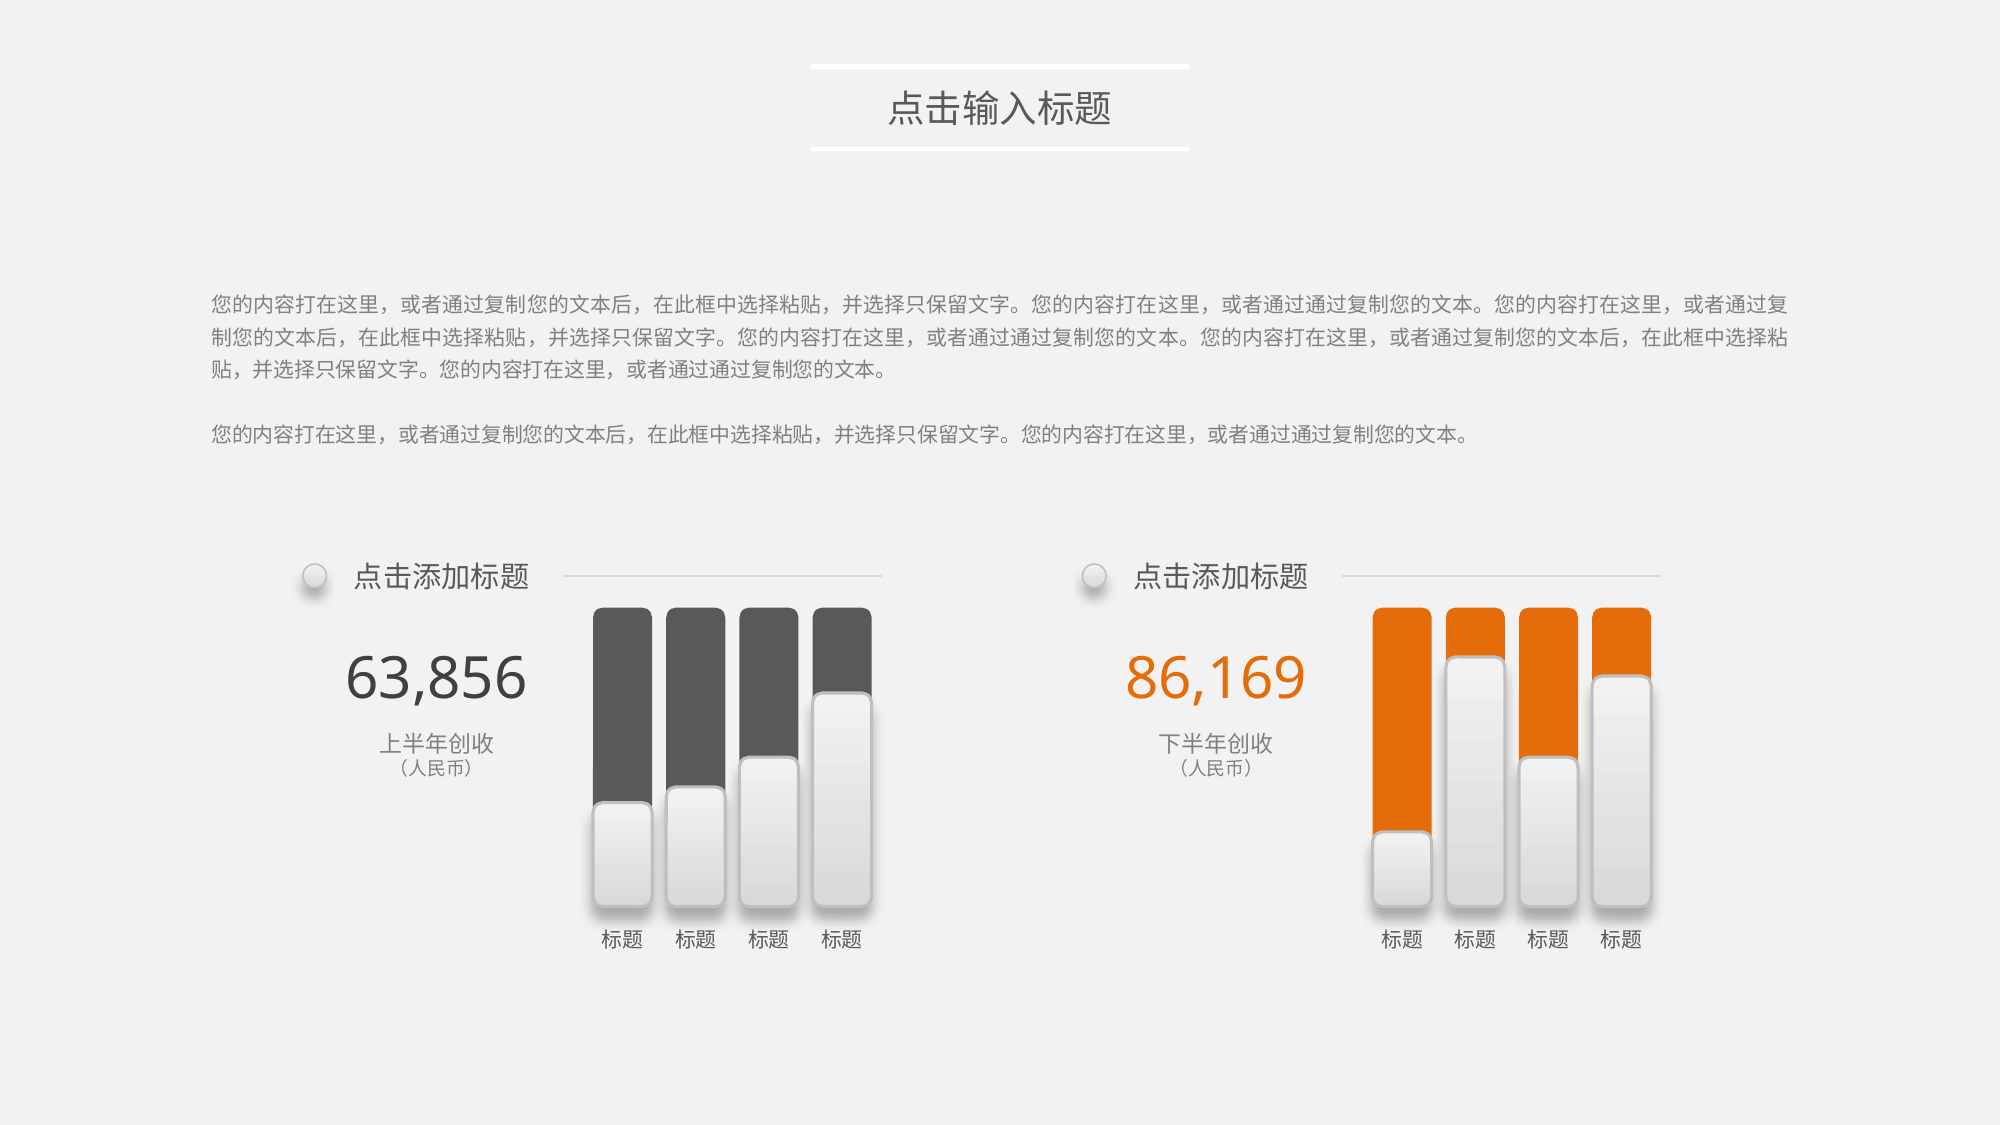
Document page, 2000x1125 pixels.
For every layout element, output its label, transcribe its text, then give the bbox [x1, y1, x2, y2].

text_box [737, 605, 801, 764]
text_box [1370, 829, 1434, 909]
text_box 63,856 [330, 633, 543, 718]
text_box 下半年创收 （人民币） [1143, 722, 1289, 787]
text_box [1443, 654, 1507, 909]
text_box [300, 561, 329, 590]
text_box 点击输入标题 [872, 78, 1128, 138]
text_box 标题 [1439, 919, 1511, 959]
text_box 标题 [1512, 919, 1585, 959]
text_box [1590, 605, 1654, 684]
text_box 标题 [1366, 919, 1438, 959]
text_box [810, 690, 874, 909]
text_box 标题 [1586, 919, 1658, 959]
text_box [664, 784, 728, 909]
text_box [590, 800, 655, 909]
text_box 标题 [806, 919, 878, 959]
text_box [1443, 605, 1507, 665]
text_box 标题 [660, 919, 732, 959]
text_box 点击添加标题 [1118, 550, 1324, 601]
text_box 上半年创收 （人民币） [364, 722, 509, 787]
text_box [1590, 673, 1654, 909]
text_box [1516, 605, 1581, 763]
text_box [664, 605, 728, 793]
text_box [1370, 605, 1434, 839]
text_box [737, 754, 801, 909]
text_box [1080, 561, 1109, 590]
text_box [1516, 754, 1581, 909]
text_box 标题 [733, 919, 805, 959]
text_box 标题 [586, 919, 659, 959]
text_box 您的内容打在这里，或者通过复制您的文本后，在此框中选择粘贴，并选择只保留文字。您的内容打在这里，或者通过通过复制您的文本。您的内容打在这里，或者通过复制您的文本后，在此框中选择粘贴，并选择只保留文字。您的内容打在这里，或者通过通过复制您的文本。您的内容打在这里，或者通过复制您的文本后，在此框中选择粘贴，并选择只保留文字。您的内容打在这里，或者通过通过复制您的文本。 您的内容打在这里，或者通过复制您的文本后，在此框中选择粘贴，并选择只保留文字。您的内容打在这里，或者通过通过复制您的文本。 [196, 276, 1804, 454]
text_box [590, 605, 655, 811]
text_box 点击添加标题 [339, 550, 545, 601]
text_box [810, 605, 874, 700]
text_box 86,169 [1110, 633, 1322, 718]
